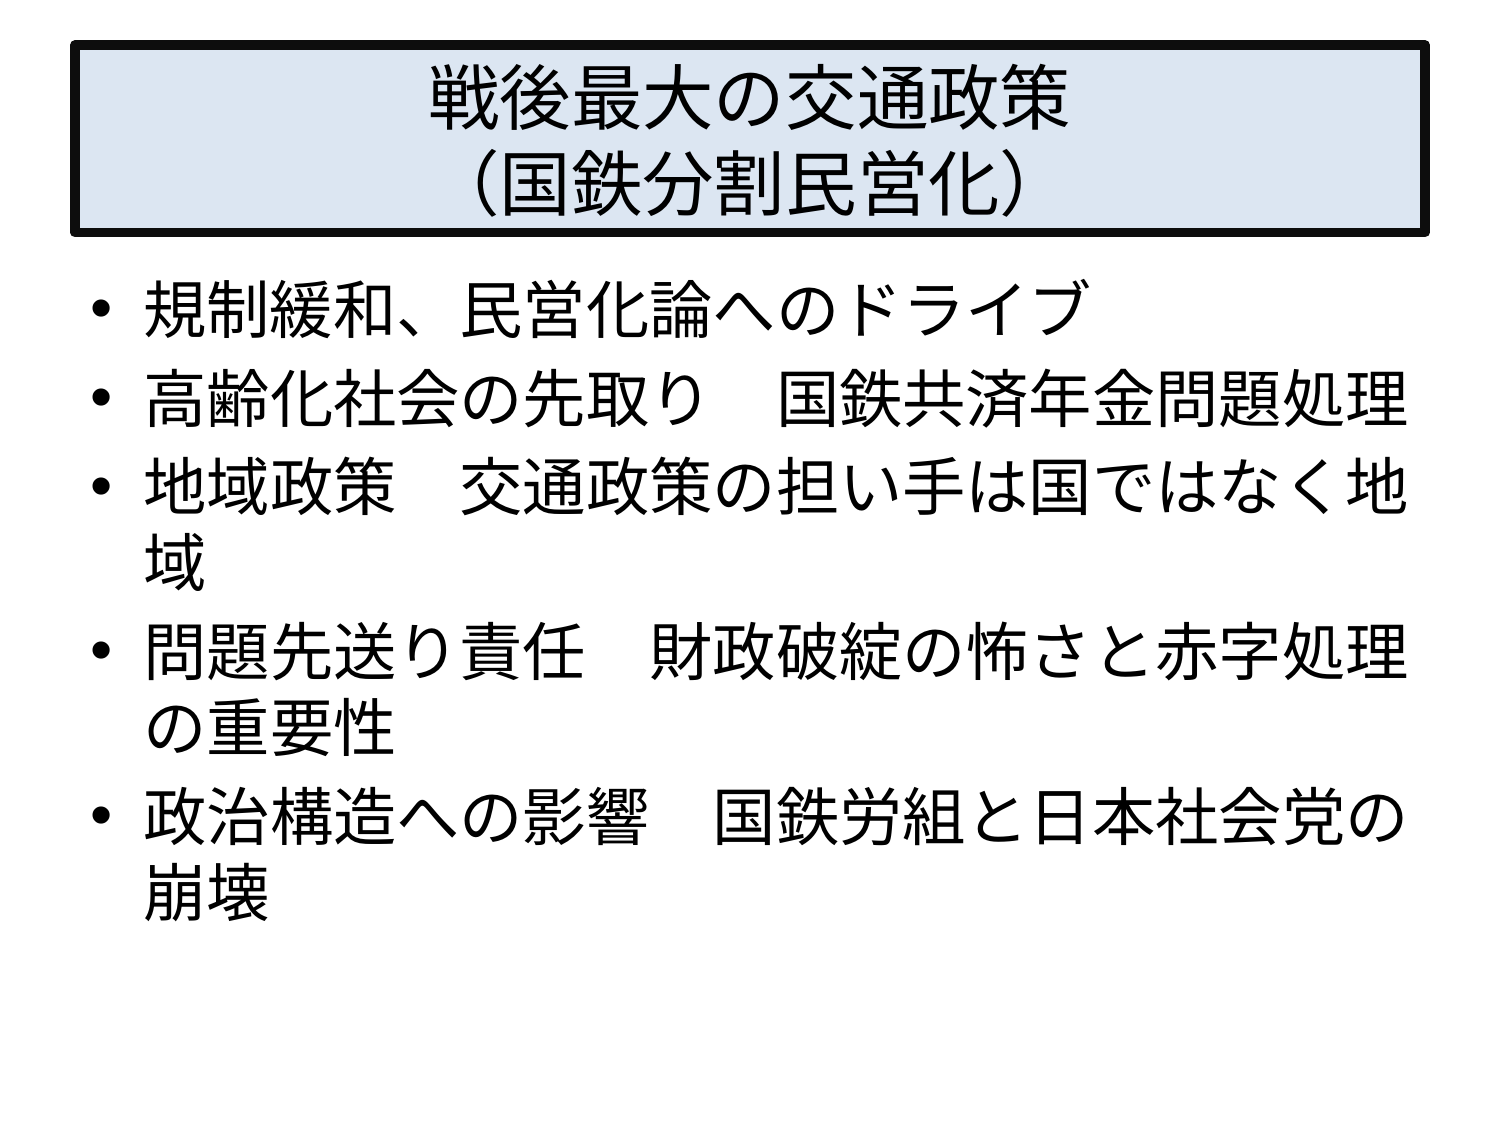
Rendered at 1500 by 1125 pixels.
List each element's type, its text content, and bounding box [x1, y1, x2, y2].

list 規制緩和、民営化論へのドライブ 高齢化社会の先取り 国鉄共済年金問題処理 地域政策 交通政策の担い手は国ではなく地域 問題先送り責任 財政破綻の怖さと赤字処理の重要性 政治構造への影響 国鉄労組と日本社会党の崩壊 [75, 262, 1425, 1005]
title 戦後最大の交通政策 （国鉄分割民営化） [75, 45, 1425, 233]
